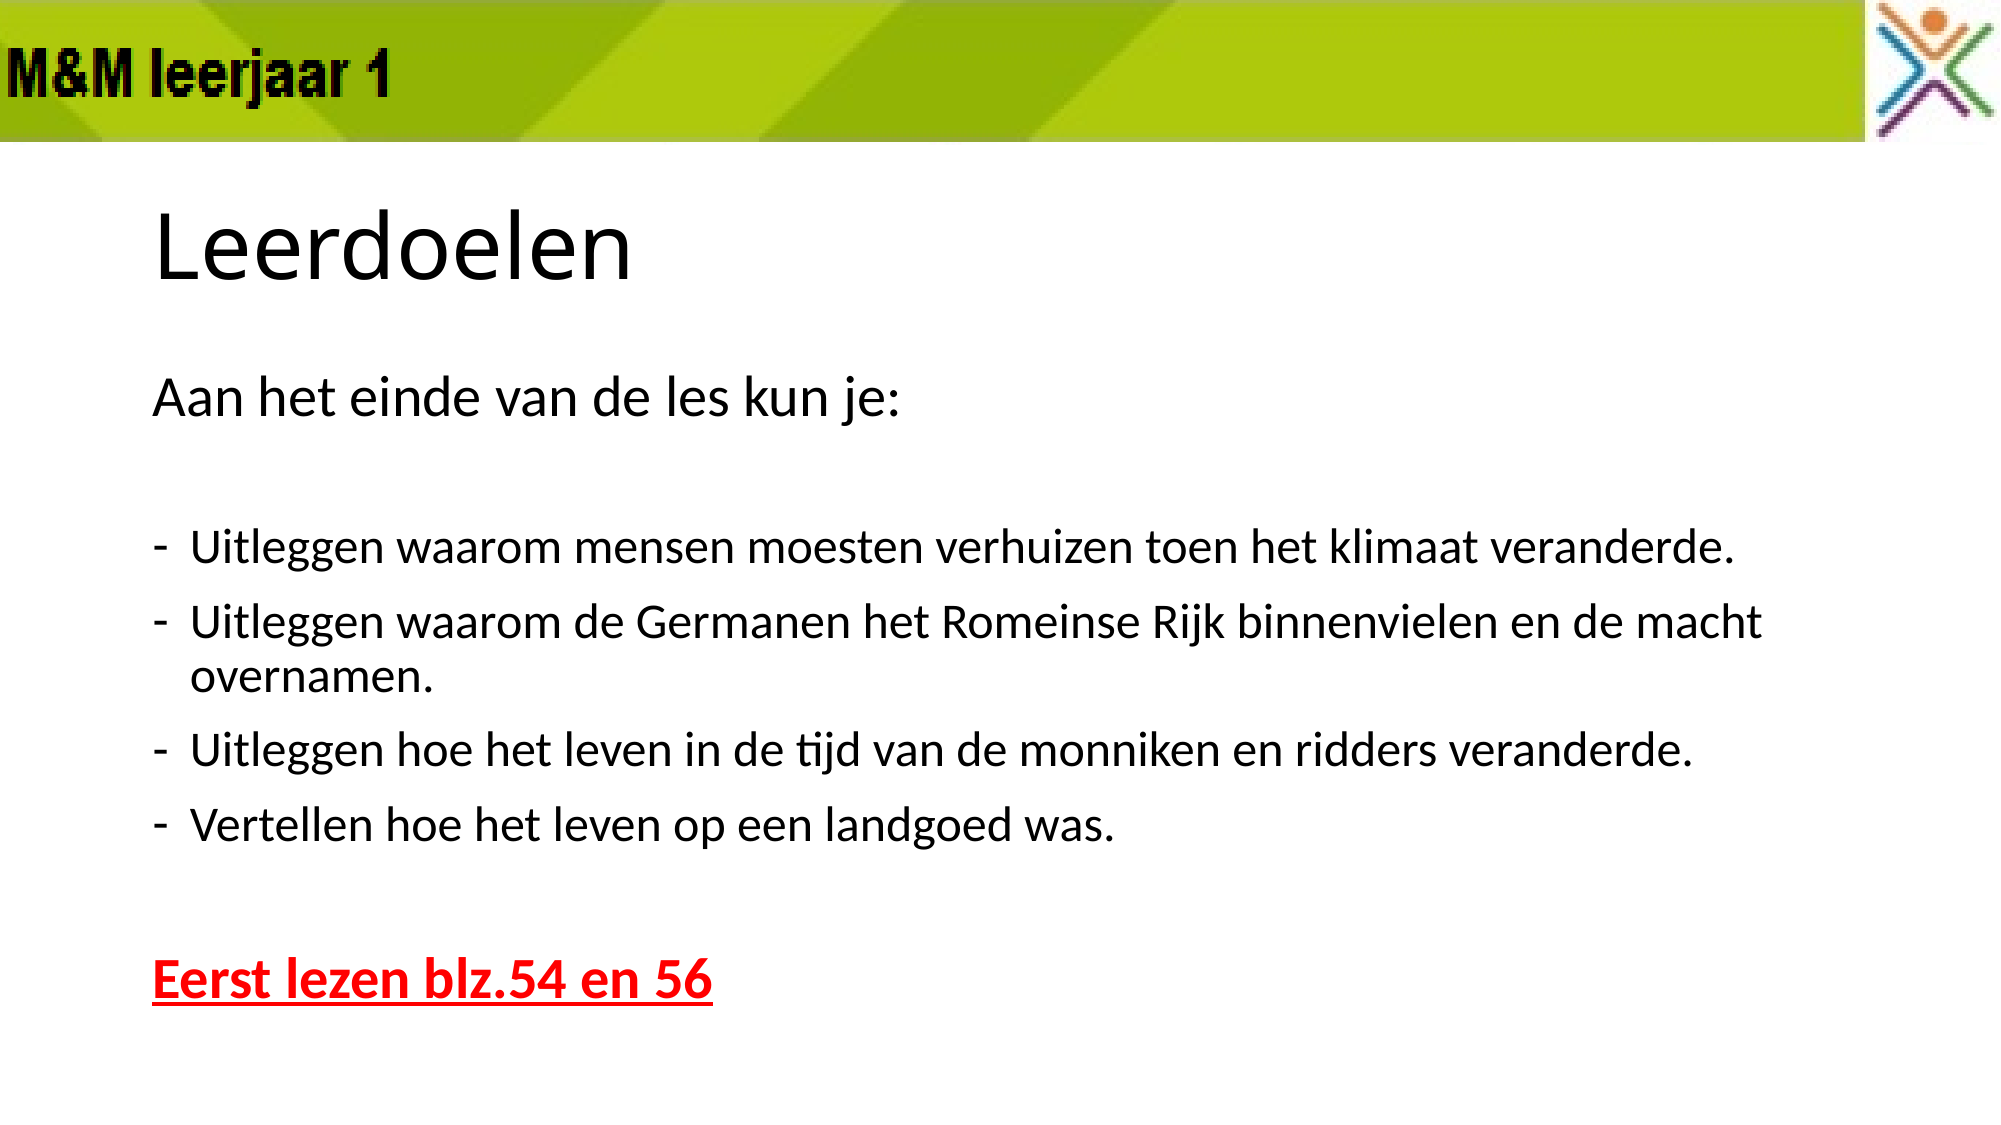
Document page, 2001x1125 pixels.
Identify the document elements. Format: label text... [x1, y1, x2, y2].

picture [0, 0, 2000, 145]
list Aan het einde van de les kun je: Uitleggen waarom mensen moesten verhuizen toen het klimaat veranderde. Uitleggen waarom de Germanen het Romeinse Rijk binnenvielen en de macht overnamen. Uitleggen hoe het leven in de tijd van de monniken en ridders veranderde. Vertellen hoe het leven op een landgoed was. Eerst lezen blz.54 en 56 [137, 359, 1863, 1052]
title Leerdoelen [137, 145, 1863, 359]
